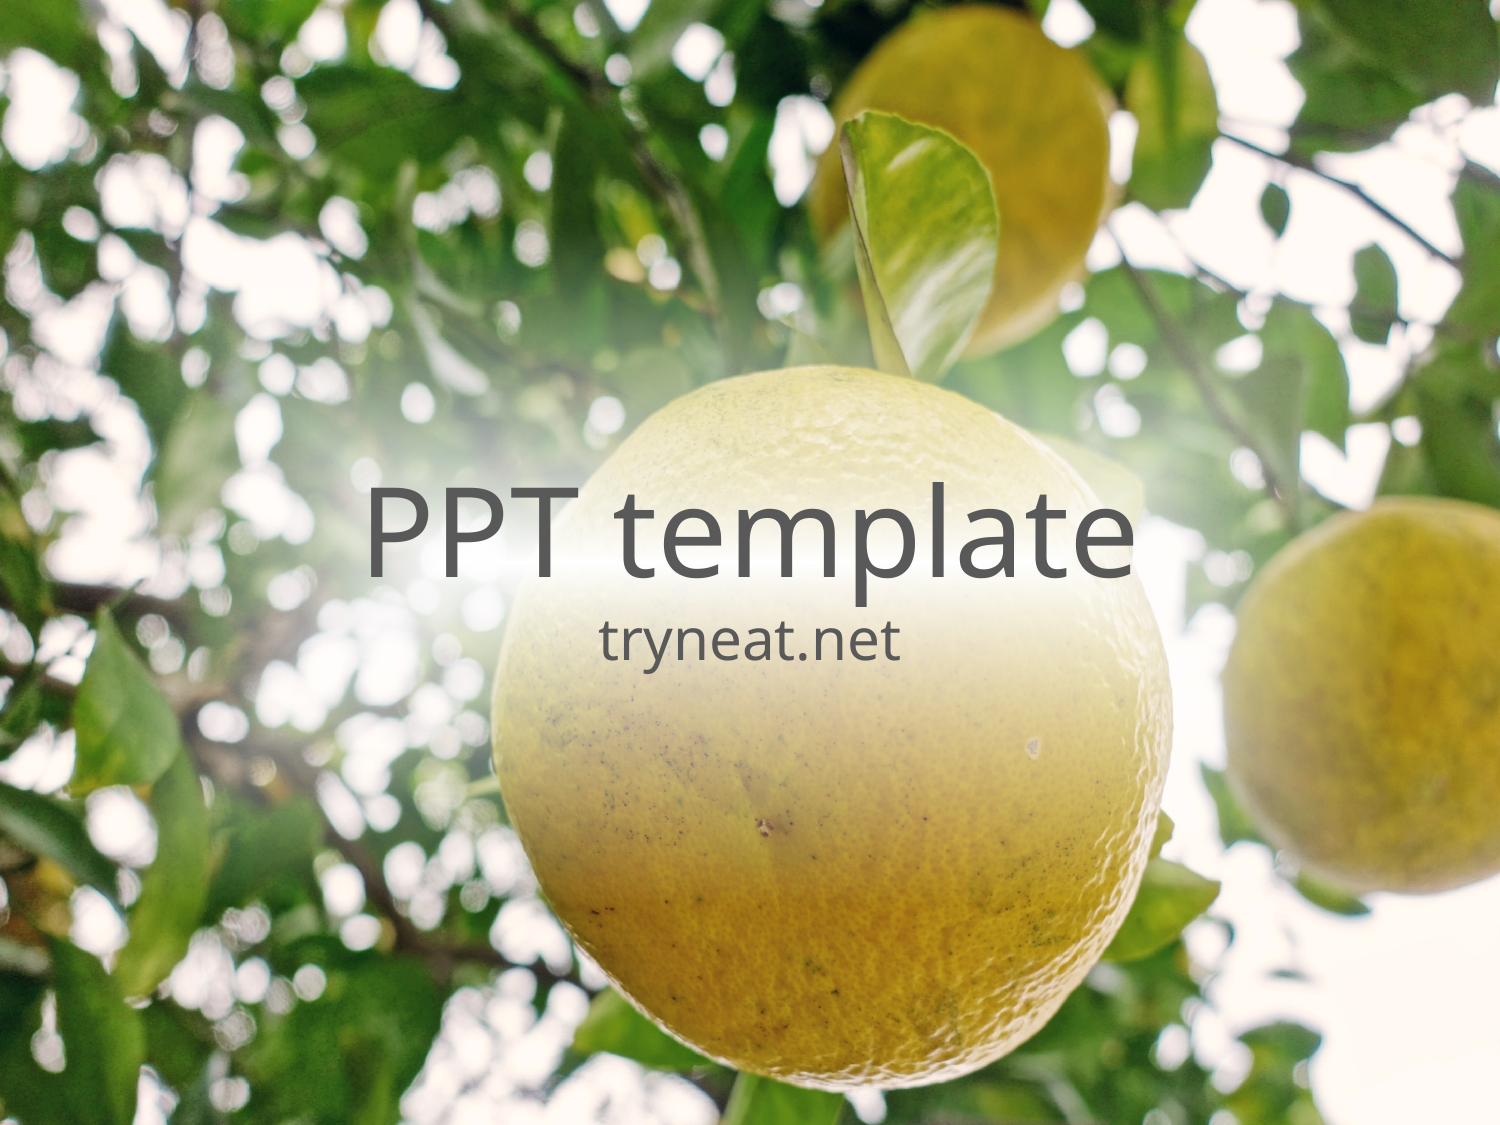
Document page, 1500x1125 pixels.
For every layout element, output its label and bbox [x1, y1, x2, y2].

text_box [0, 0, 1500, 1125]
